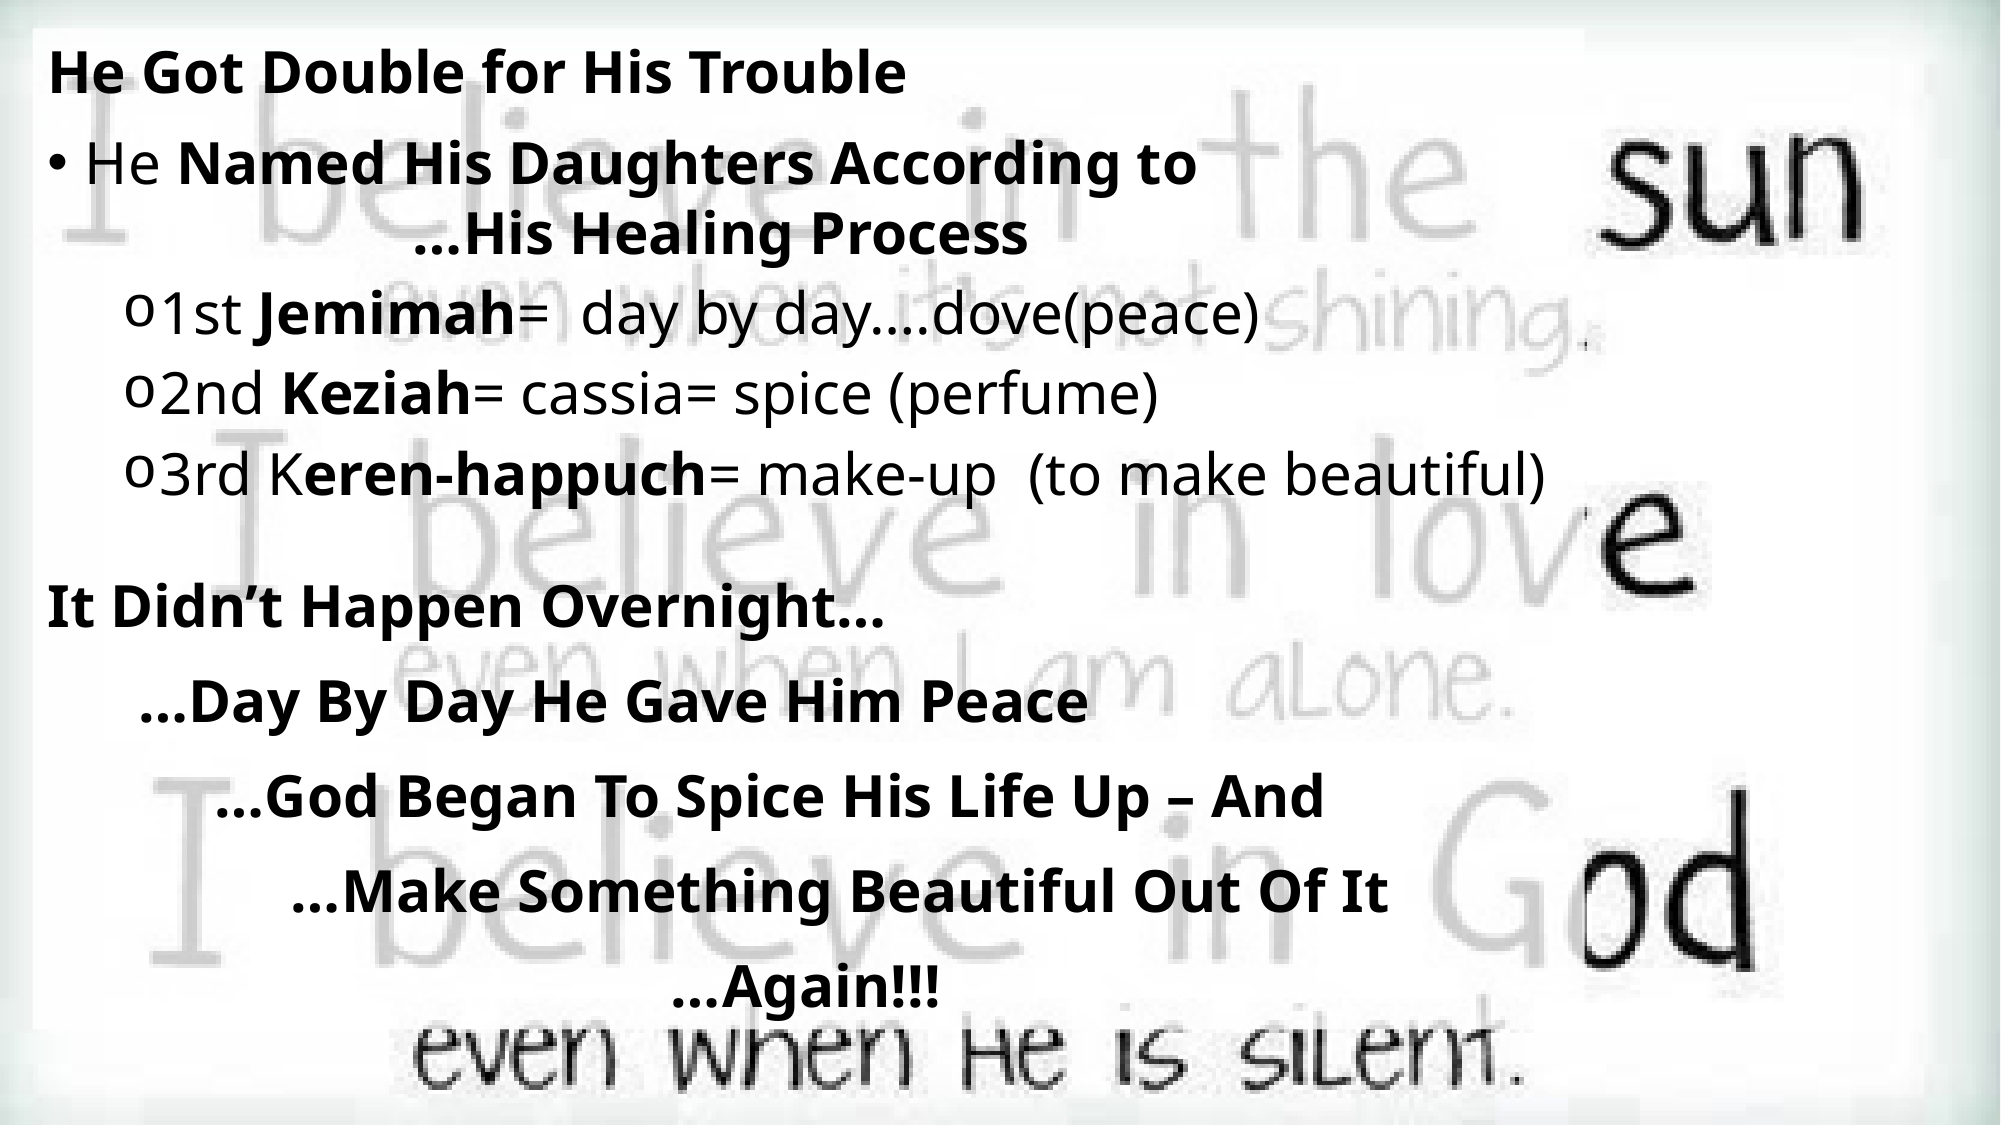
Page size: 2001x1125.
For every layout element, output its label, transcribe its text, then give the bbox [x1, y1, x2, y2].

picture [0, 0, 2001, 1125]
title [1585, 28, 1863, 181]
list He Got Double for His Trouble He Named His Daughters According to …His Healing Process 1st Jemimah= day by day….dove(peace) 2nd Keziah= cassia= spice (perfume) 3rd Keren-happuch= make-up (to make beautiful) It Didn’t Happen Overnight… …Day By Day He Gave Him Peace …God Began To Spice His Life Up – And …Make Something Beautiful Out Of It …Again!!! [32, 28, 1585, 1030]
